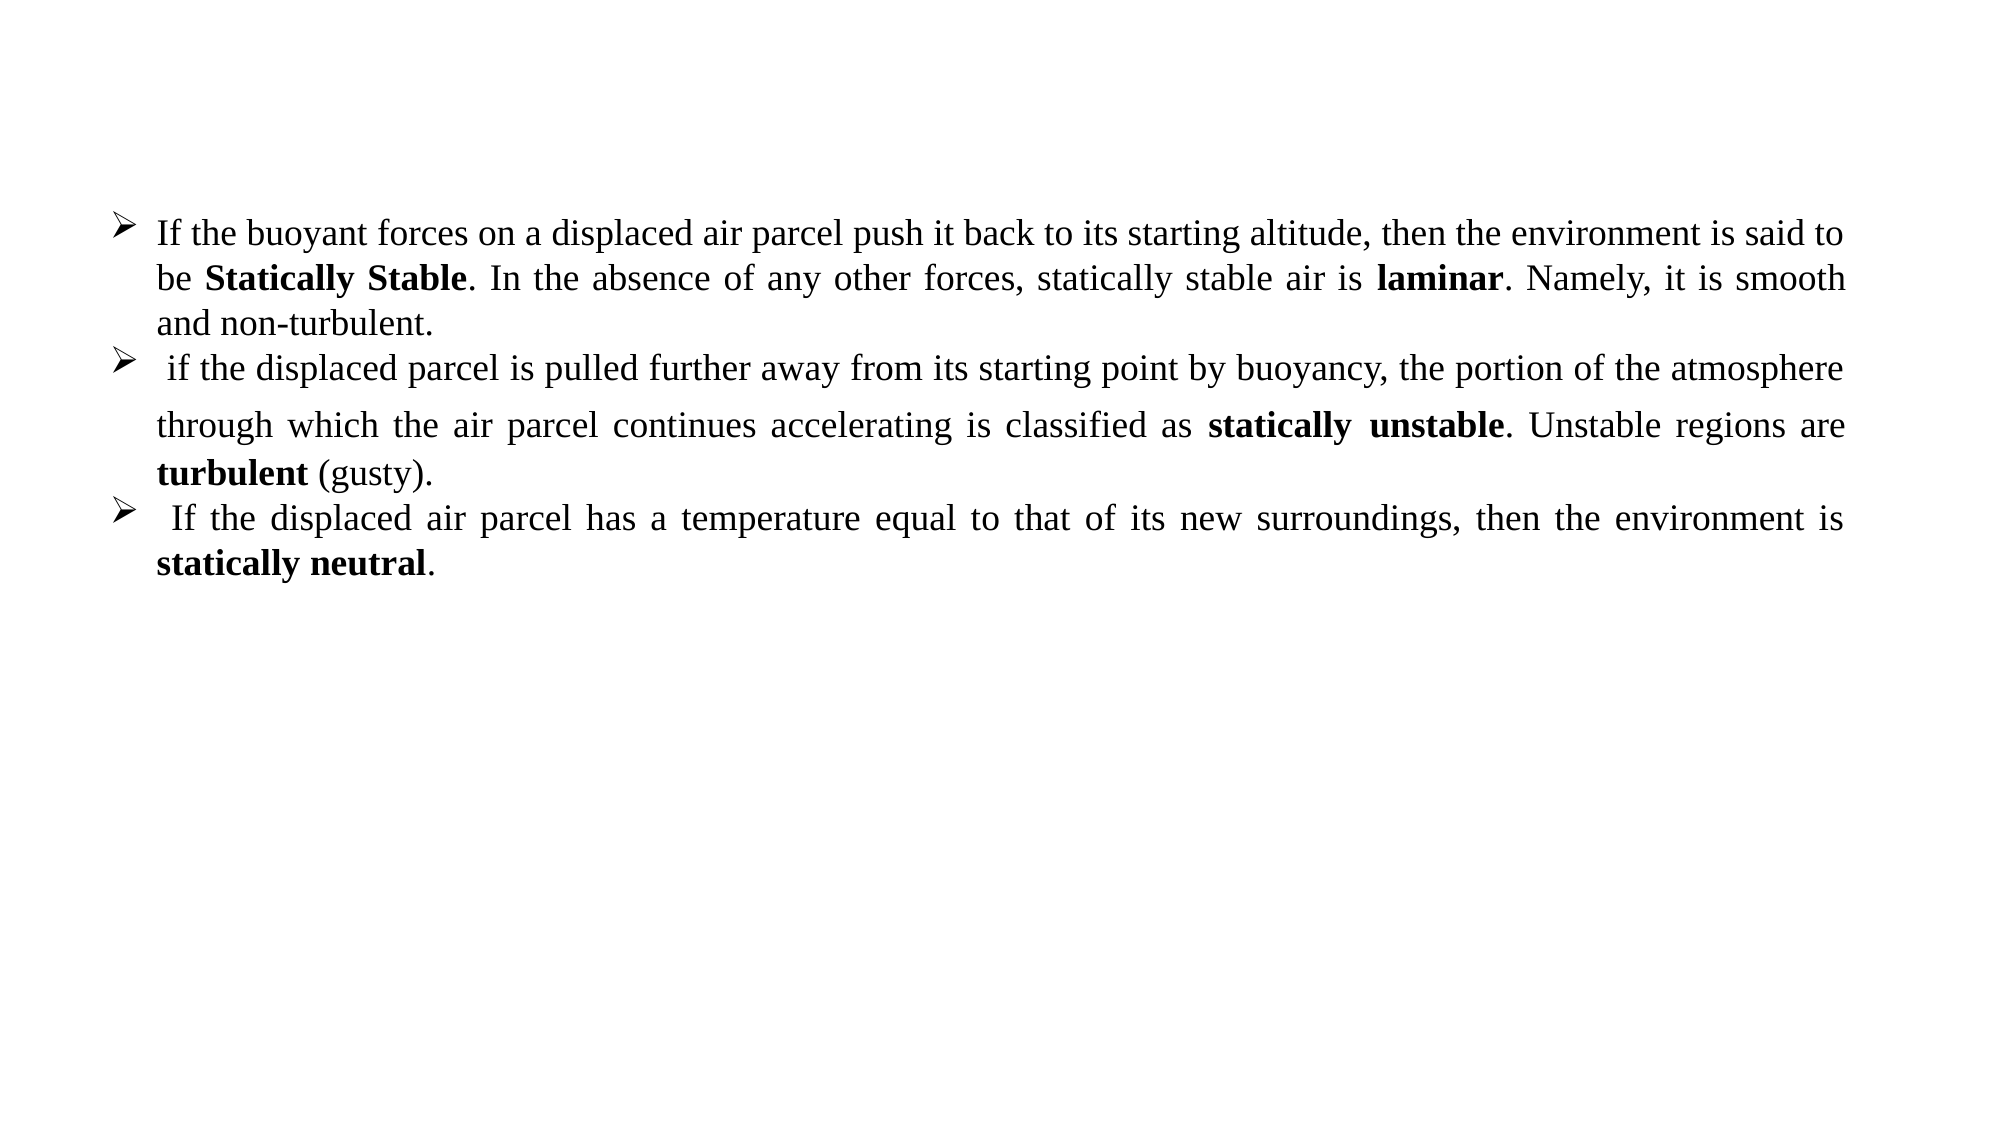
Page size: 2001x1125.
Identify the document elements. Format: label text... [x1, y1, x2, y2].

text_box If the buoyant forces on a displaced air parcel push it back to its starting altitude, then the environment is said to be Statically Stable. In the absence of any other forces, statically stable air is laminar. Namely, it is smooth and non-turbulent. if the displaced parcel is pulled further away from its starting point by buoyancy, the portion of the atmosphere through which the air parcel continues accelerating is classified as statically unstable. Unstable regions are turbulent (gusty). If the displaced air parcel has a temperature equal to that of its new surroundings, then the environment is statically neutral. [95, 200, 1862, 636]
